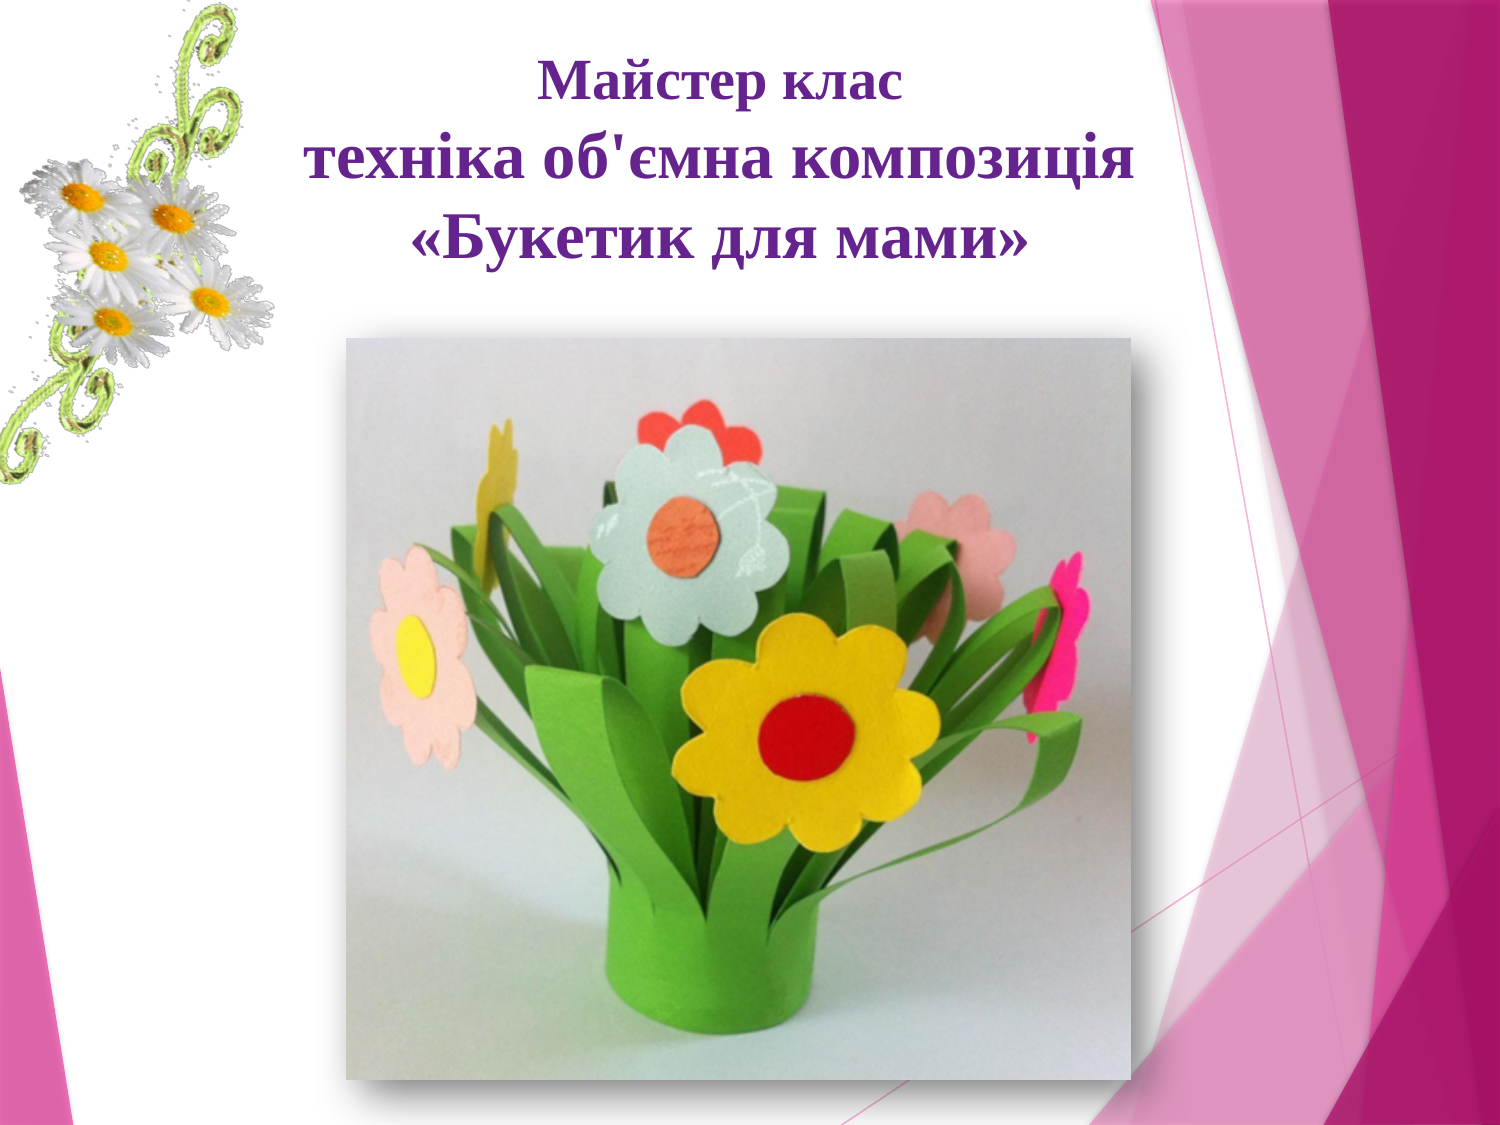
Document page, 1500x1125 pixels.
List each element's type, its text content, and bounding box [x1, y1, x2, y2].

text_box Майстер клас техніка об'ємна композиція «Букетик для мами» [296, 34, 1164, 279]
picture [0, 0, 1131, 1081]
